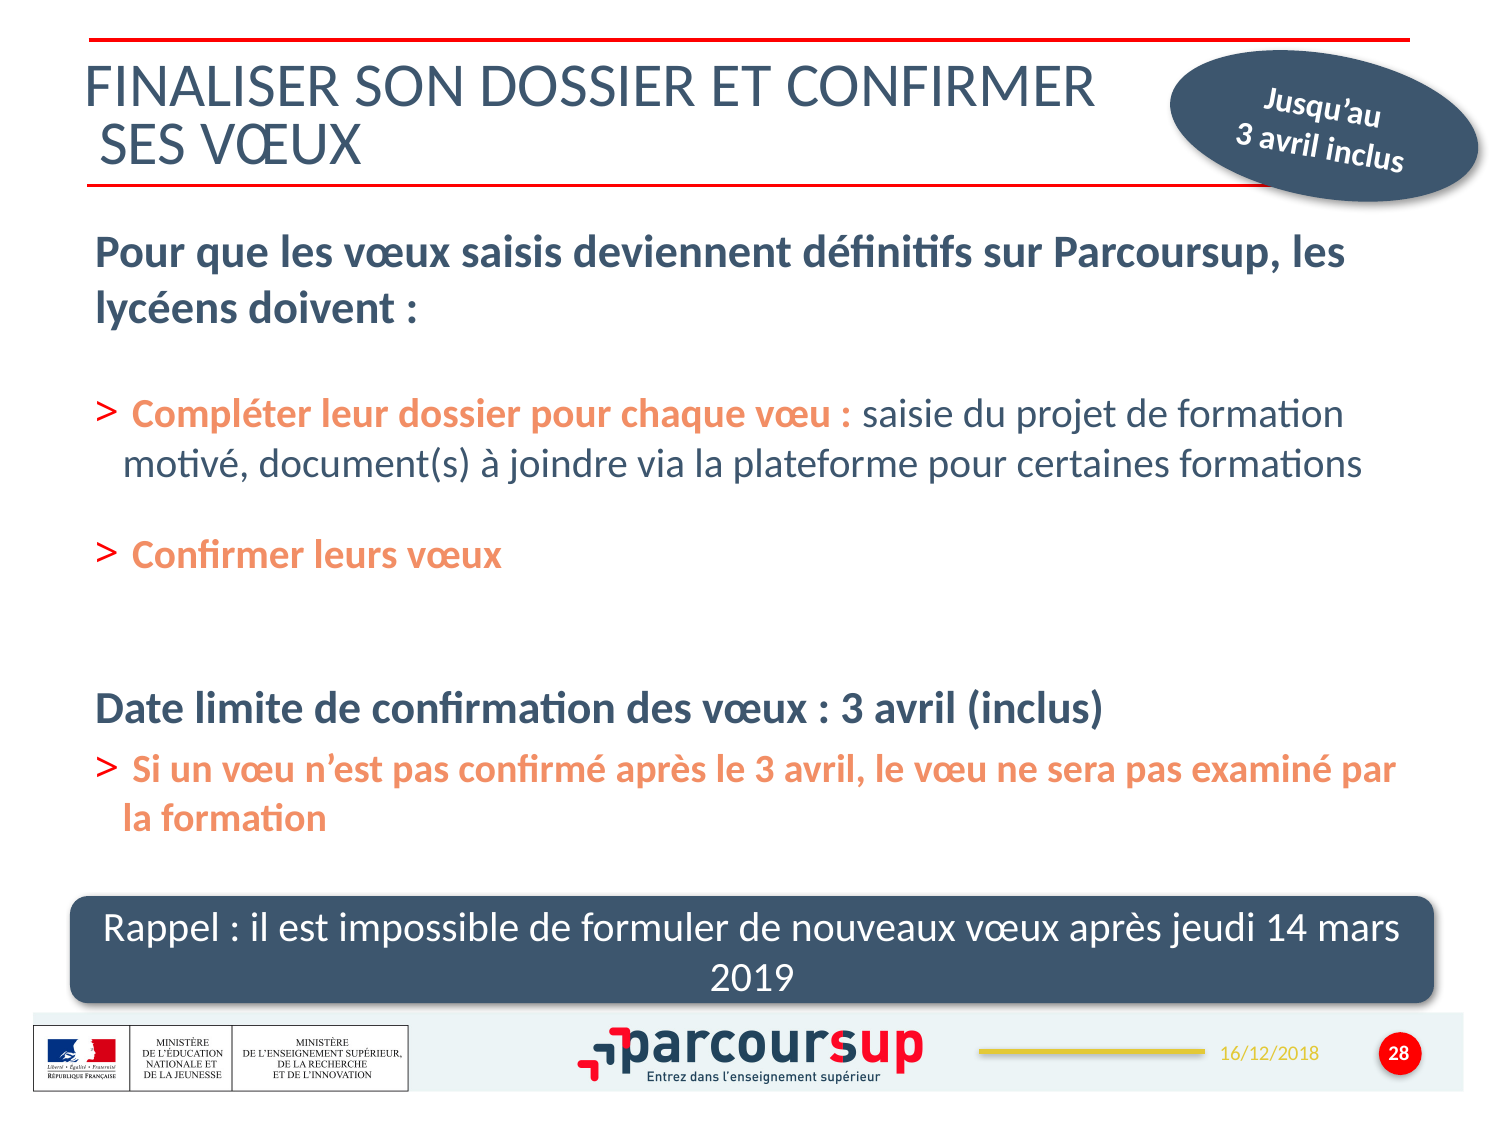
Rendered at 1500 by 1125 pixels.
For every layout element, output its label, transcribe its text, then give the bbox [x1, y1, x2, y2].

title Finaliser son dossier et confirmer ses vœux [69, 12, 1409, 224]
text_box Rappel : il est impossible de formuler de nouveaux vœux après jeudi 14 mars 2019 [69, 895, 1435, 1004]
text_box Jusqu’au 3 avril inclus [1169, 49, 1479, 203]
picture [0, 0, 1499, 1124]
slide_number 28 [1368, 1031, 1430, 1074]
list Pour que les vœux saisis deviennent définitifs sur Parcoursup, les lycéens doivent : Compléter leur dossier pour chaque vœu : saisie du projet de formation motivé, document(s) à joindre via la plateforme pour certaines formations Confirmer leurs vœux Date limite de confirmation des vœux : 3 avril (inclus) Si un vœu n’est pas confirmé après le 3 avril, le vœu ne sera pas examiné par la formation [79, 213, 1419, 897]
